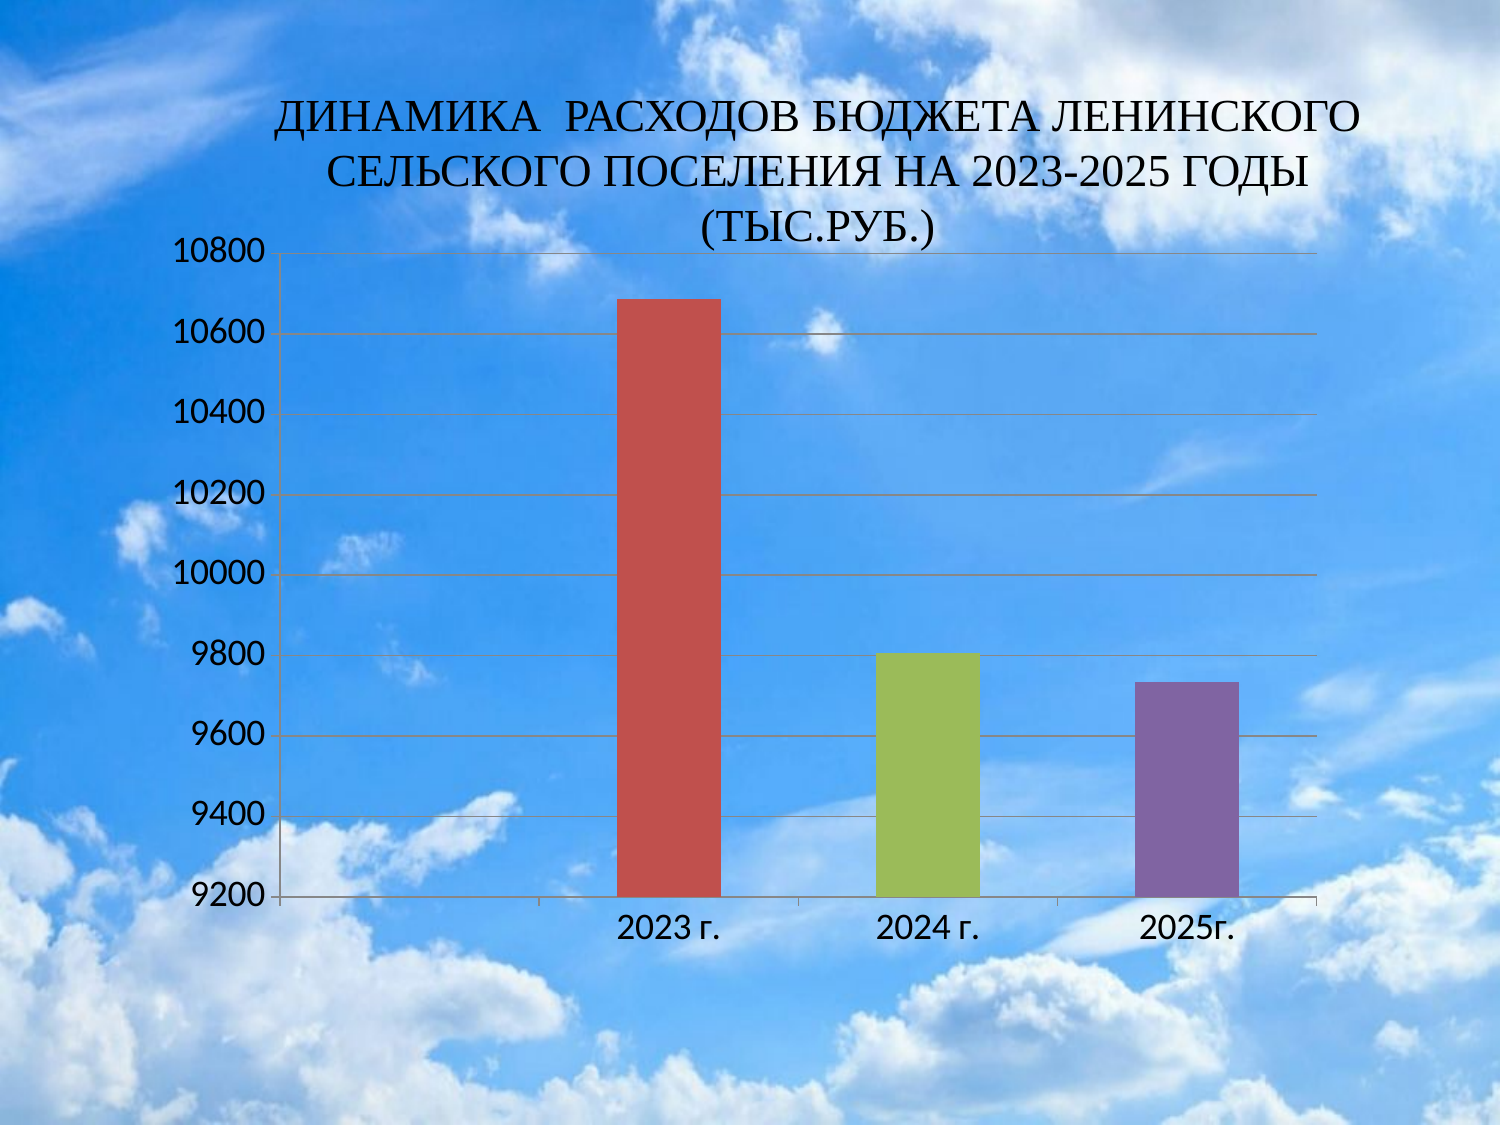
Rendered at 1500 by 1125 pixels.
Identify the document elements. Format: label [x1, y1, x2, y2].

chart [147, 219, 1341, 965]
picture [0, 0, 1500, 1125]
